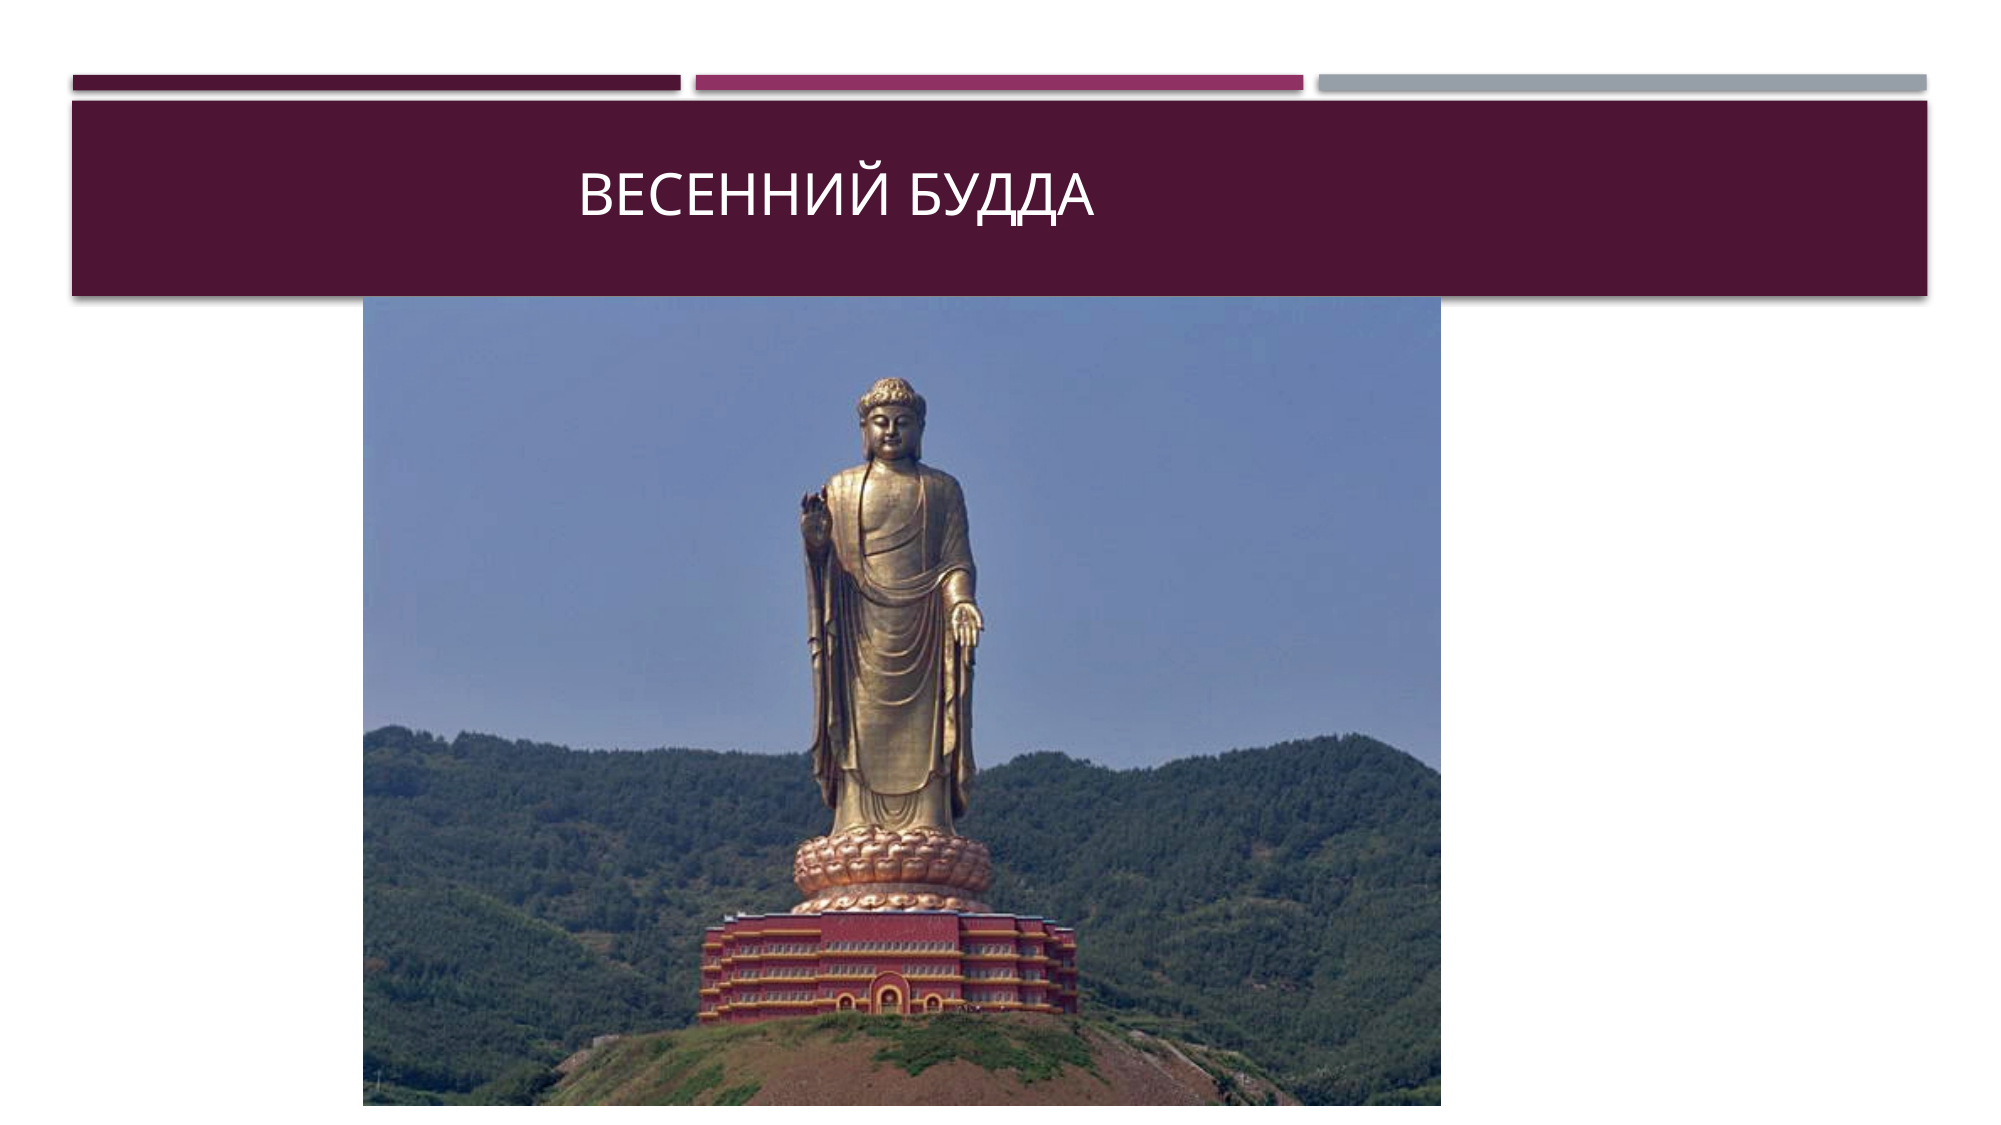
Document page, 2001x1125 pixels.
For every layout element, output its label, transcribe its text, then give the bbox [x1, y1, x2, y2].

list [362, 297, 1442, 1107]
title Весенний Будда [562, 68, 2000, 235]
